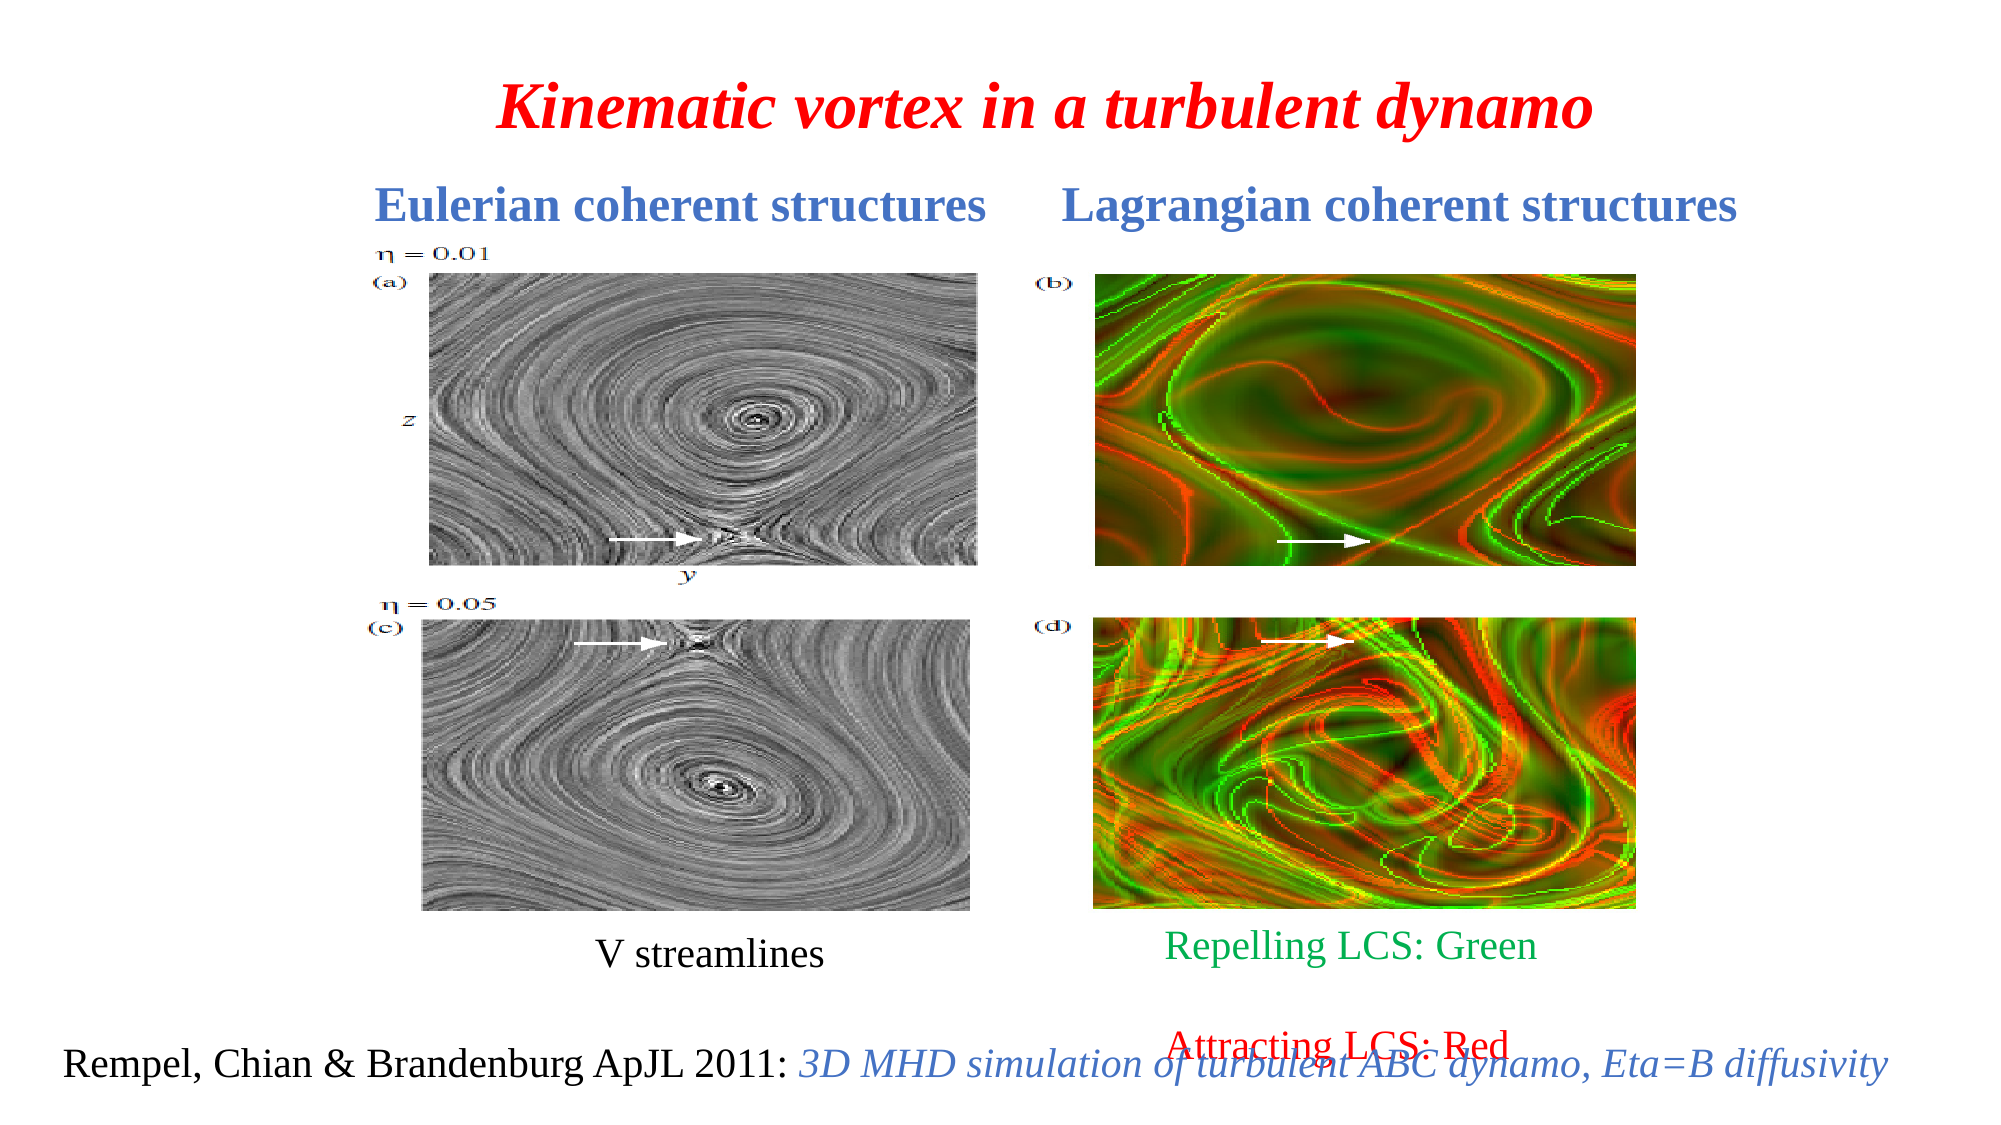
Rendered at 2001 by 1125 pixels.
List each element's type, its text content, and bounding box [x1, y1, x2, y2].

picture [340, 244, 1676, 925]
text_box Rempel, Chian & Brandenburg ApJL 2011: 3D MHD simulation of turbulent ABC dynamo, Eta=B diffusivity [48, 1027, 1948, 1093]
text_box V streamlines [580, 925, 840, 983]
text_box Kinematic vortex in a turbulent dynamo [481, 54, 1683, 150]
text_box Repelling LCS: Green Attracting LCS: Red [1149, 925, 1566, 1027]
text_box Eulerian coherent structures Lagrangian coherent structures [302, 164, 1775, 239]
